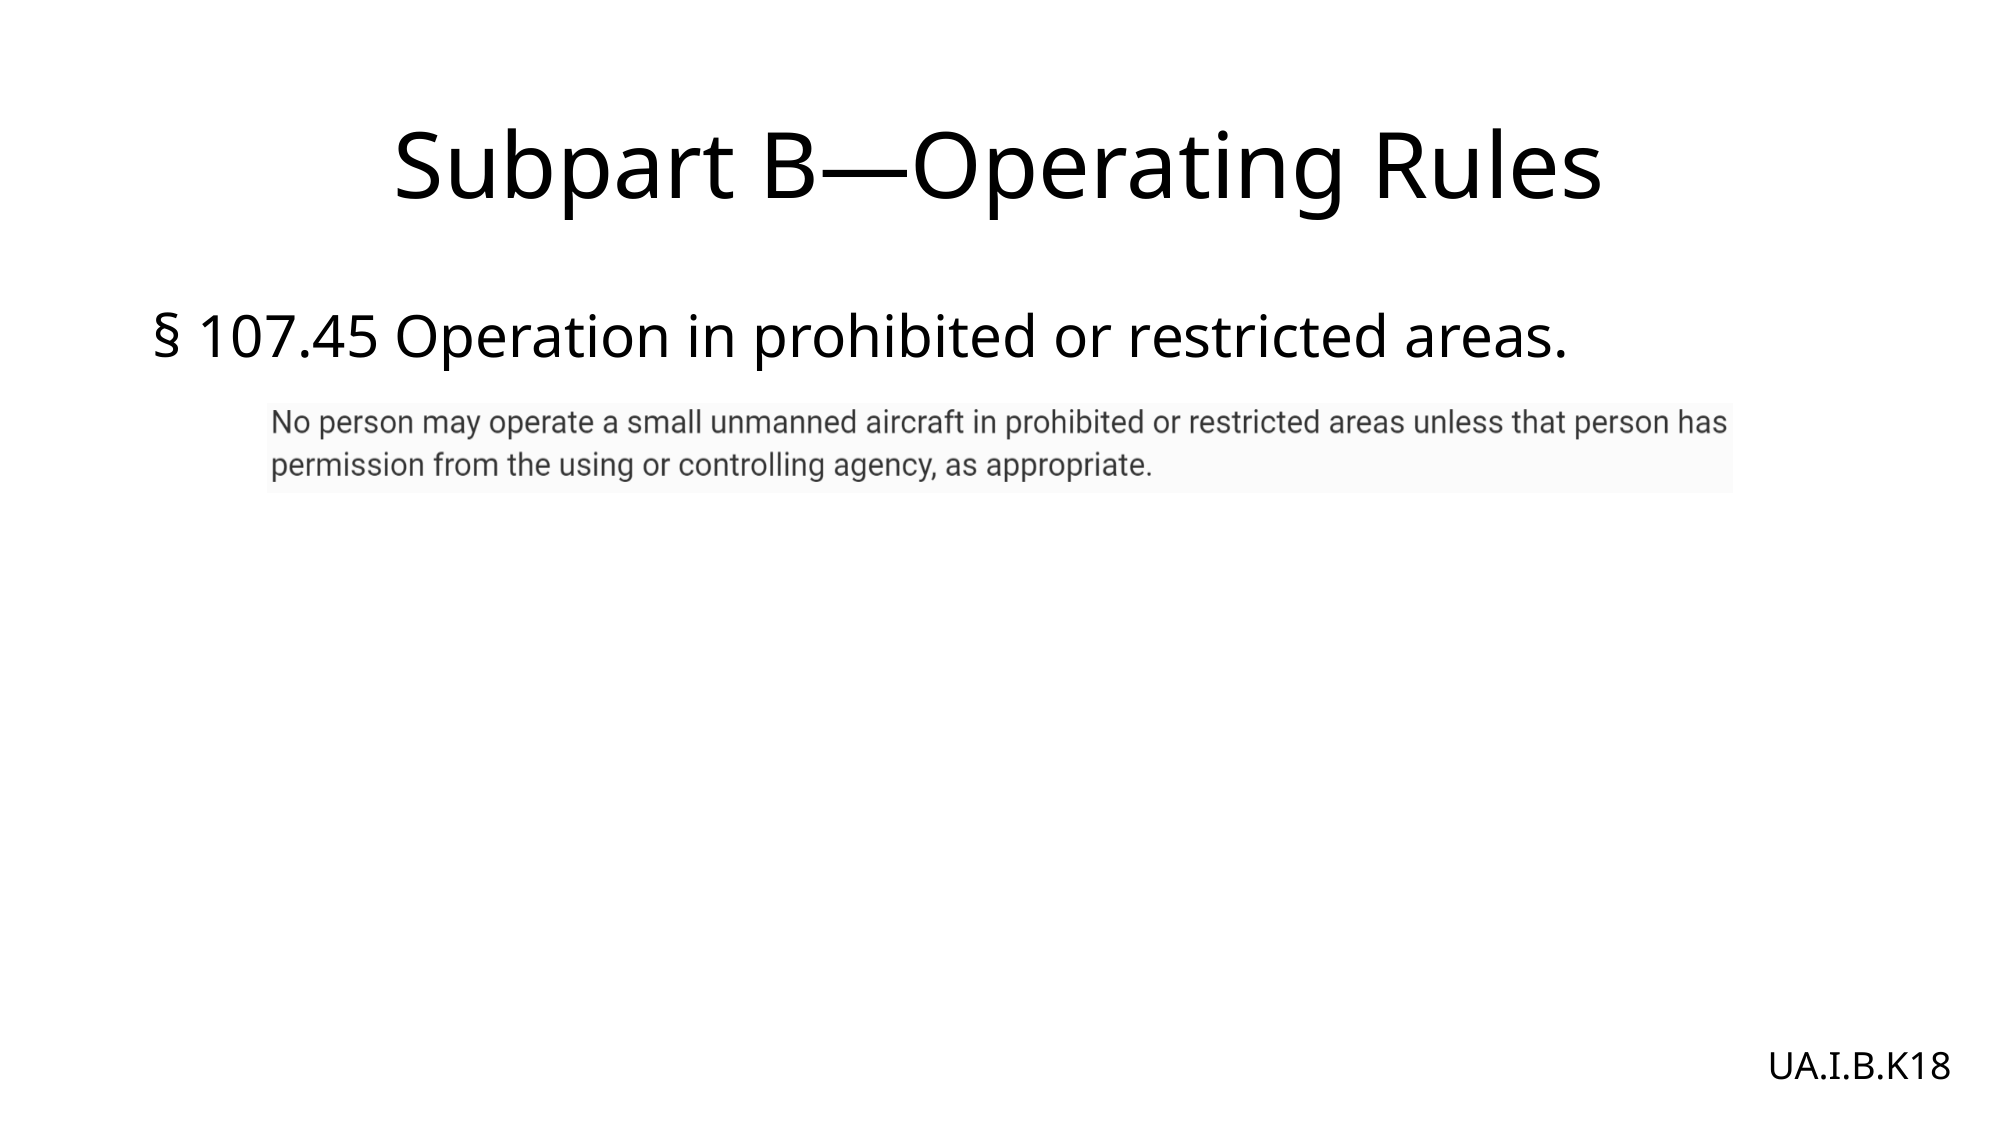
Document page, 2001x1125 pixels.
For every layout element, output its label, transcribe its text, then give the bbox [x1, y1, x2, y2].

list § 107.45 Operation in prohibited or restricted areas. [137, 299, 1863, 1014]
title Subpart B—Operating Rules [137, 59, 1863, 278]
text_box UA.I.B.K18 [1752, 1034, 1967, 1095]
picture [266, 403, 1734, 494]
